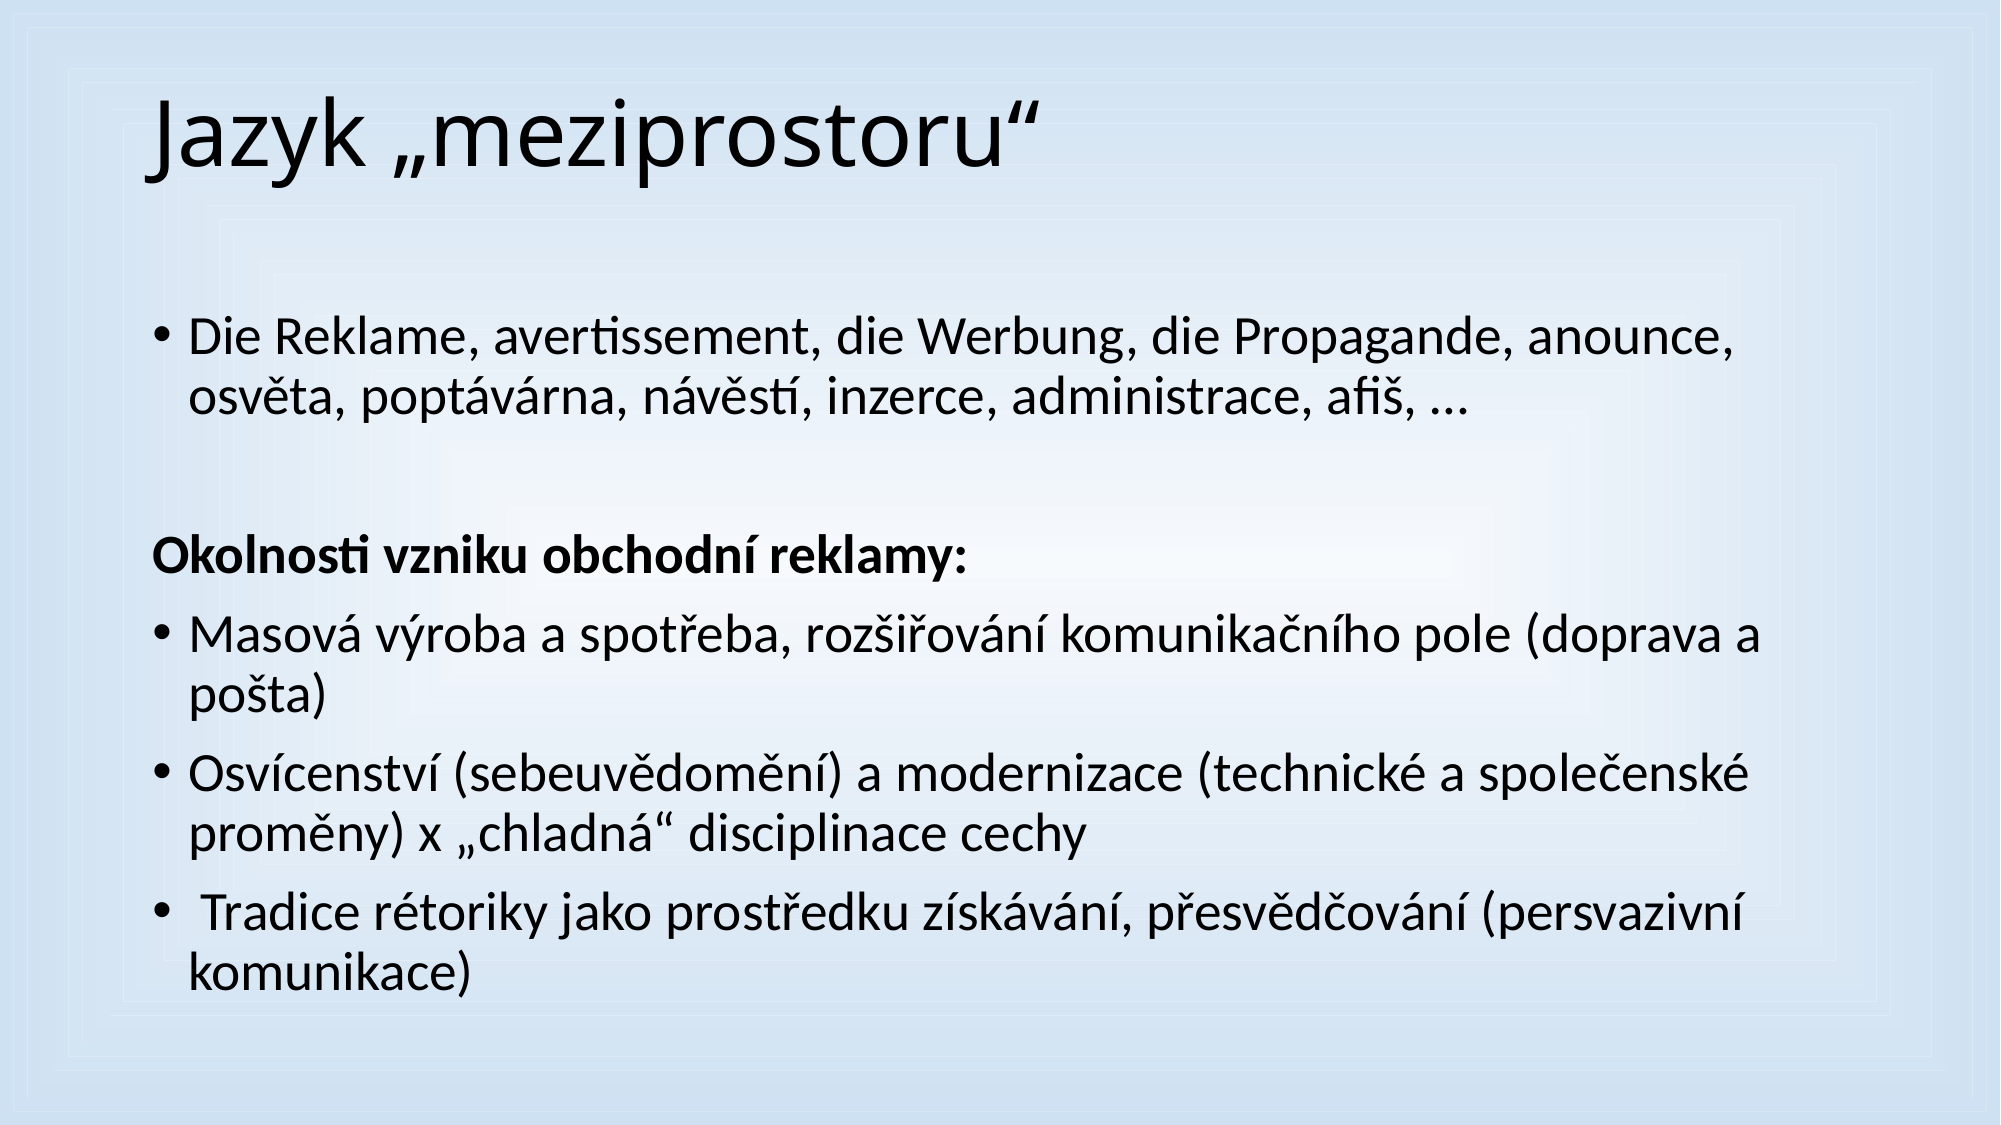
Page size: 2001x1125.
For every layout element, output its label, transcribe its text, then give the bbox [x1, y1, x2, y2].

list Die Reklame, avertissement, die Werbung, die Propagande, anounce, osvěta, poptávárna, návěstí, inzerce, administrace, afiš, … Okolnosti vzniku obchodní reklamy: Masová výroba a spotřeba, rozšiřování komunikačního pole (doprava a pošta) Osvícenství (sebeuvědomění) a modernizace (technické a společenské proměny) x „chladná“ disciplinace cechy Tradice rétoriky jako prostředku získávání, přesvědčování (persvazivní komunikace) [137, 299, 1863, 1014]
title Jazyk „meziprostoru“ [137, 59, 1863, 215]
